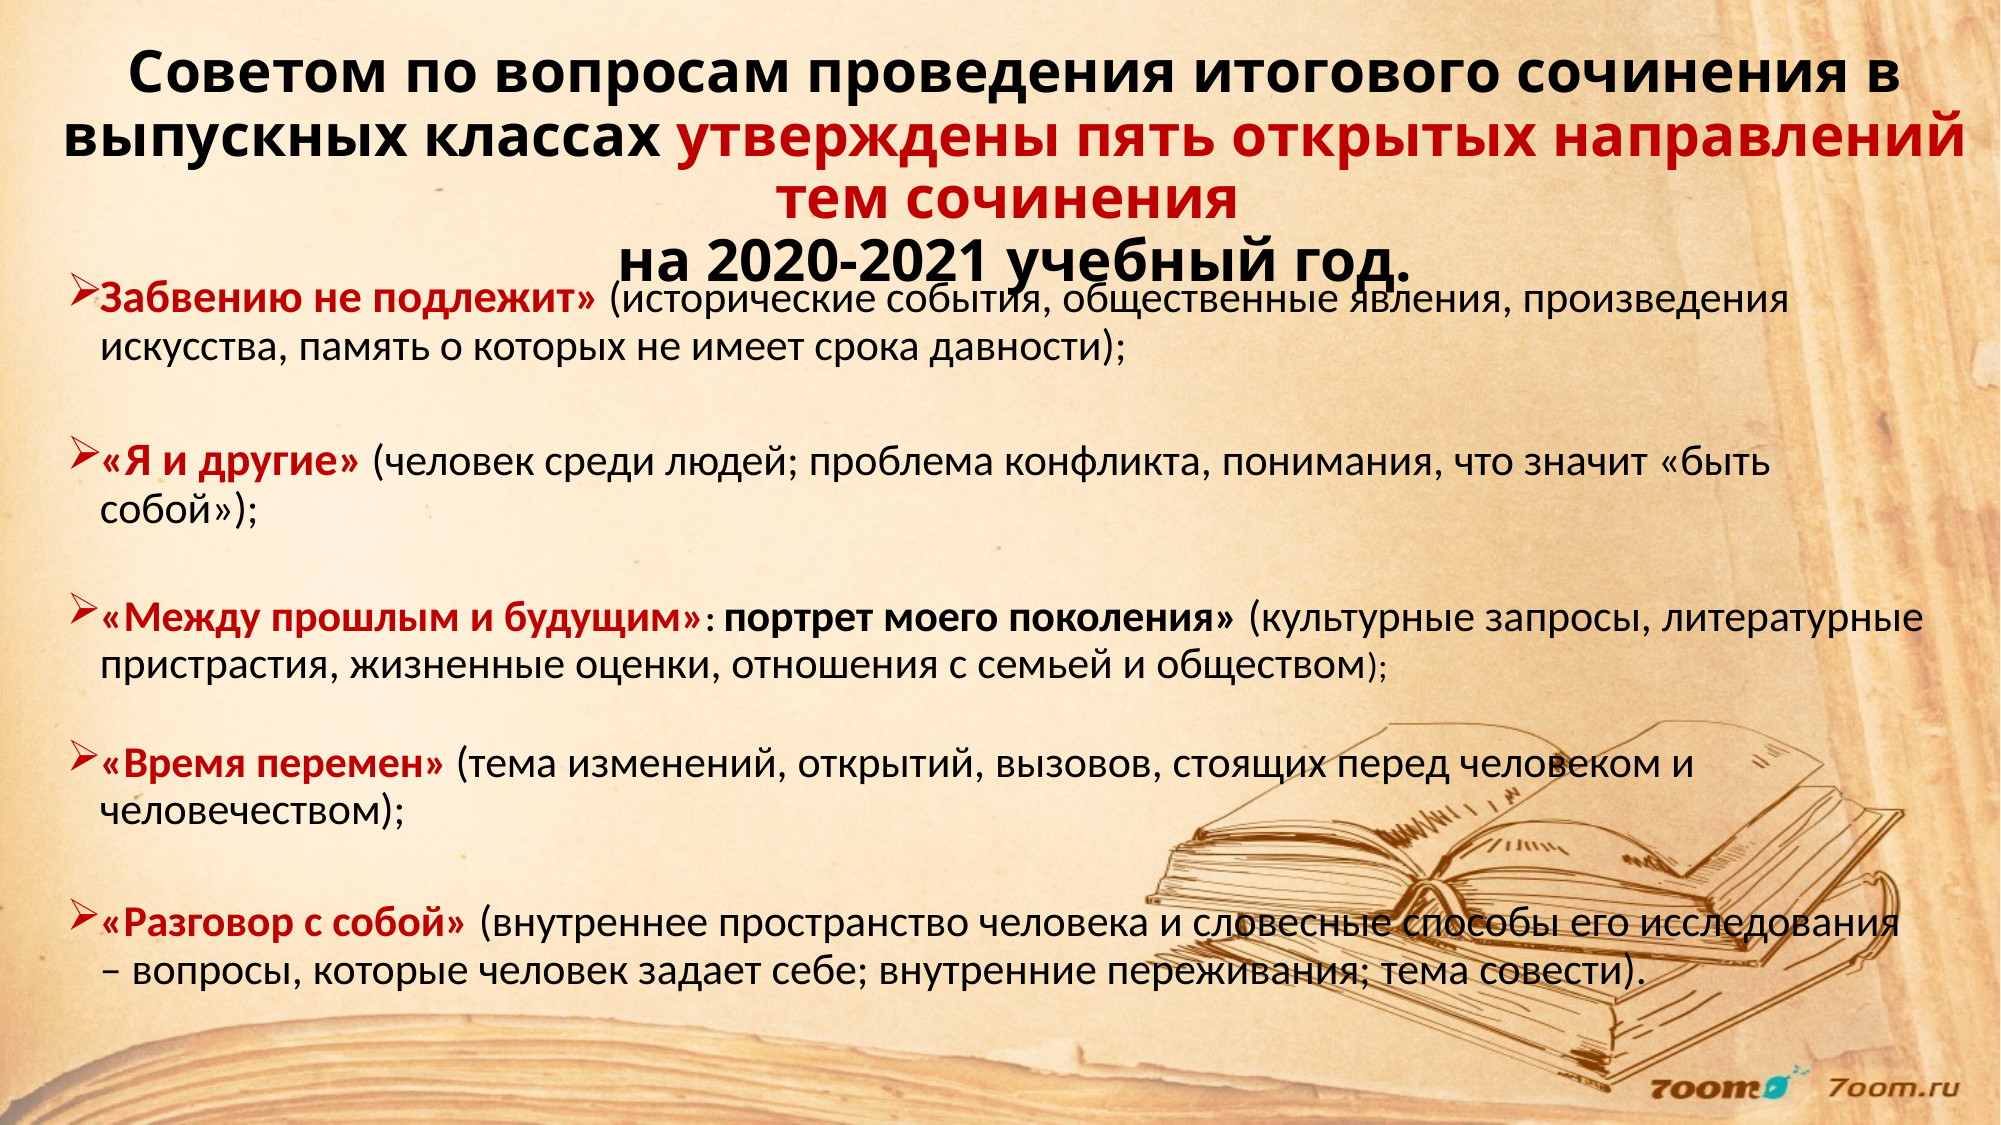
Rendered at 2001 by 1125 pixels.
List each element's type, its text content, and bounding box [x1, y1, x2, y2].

title Советом по вопросам проведения итогового сочинения в выпускных классах утверждены пять открытых направлений тем сочинения на 2020-2021 учебный год. [30, 59, 2000, 278]
list Забвению не подлежит» (исторические события, общественные явления, произведения искусства, память о которых не имеет срока давности); «Я и другие» (человек среди людей; проблема конфликта, понимания, что значит «быть собой»); «Между прошлым и будущим»: портрет моего поколения» (культурные запросы, литературные пристрастия, жизненные оценки, отношения с семьей и обществом); «Время перемен» (тема изменений, открытий, вызовов, стоящих перед человеком и человечеством); «Разговор с собой» (внутреннее пространство человека и словесные способы его исследования – вопросы, которые человек задает себе; внутренние переживания; тема совести). [51, 265, 1949, 1115]
picture [0, 0, 2001, 1125]
